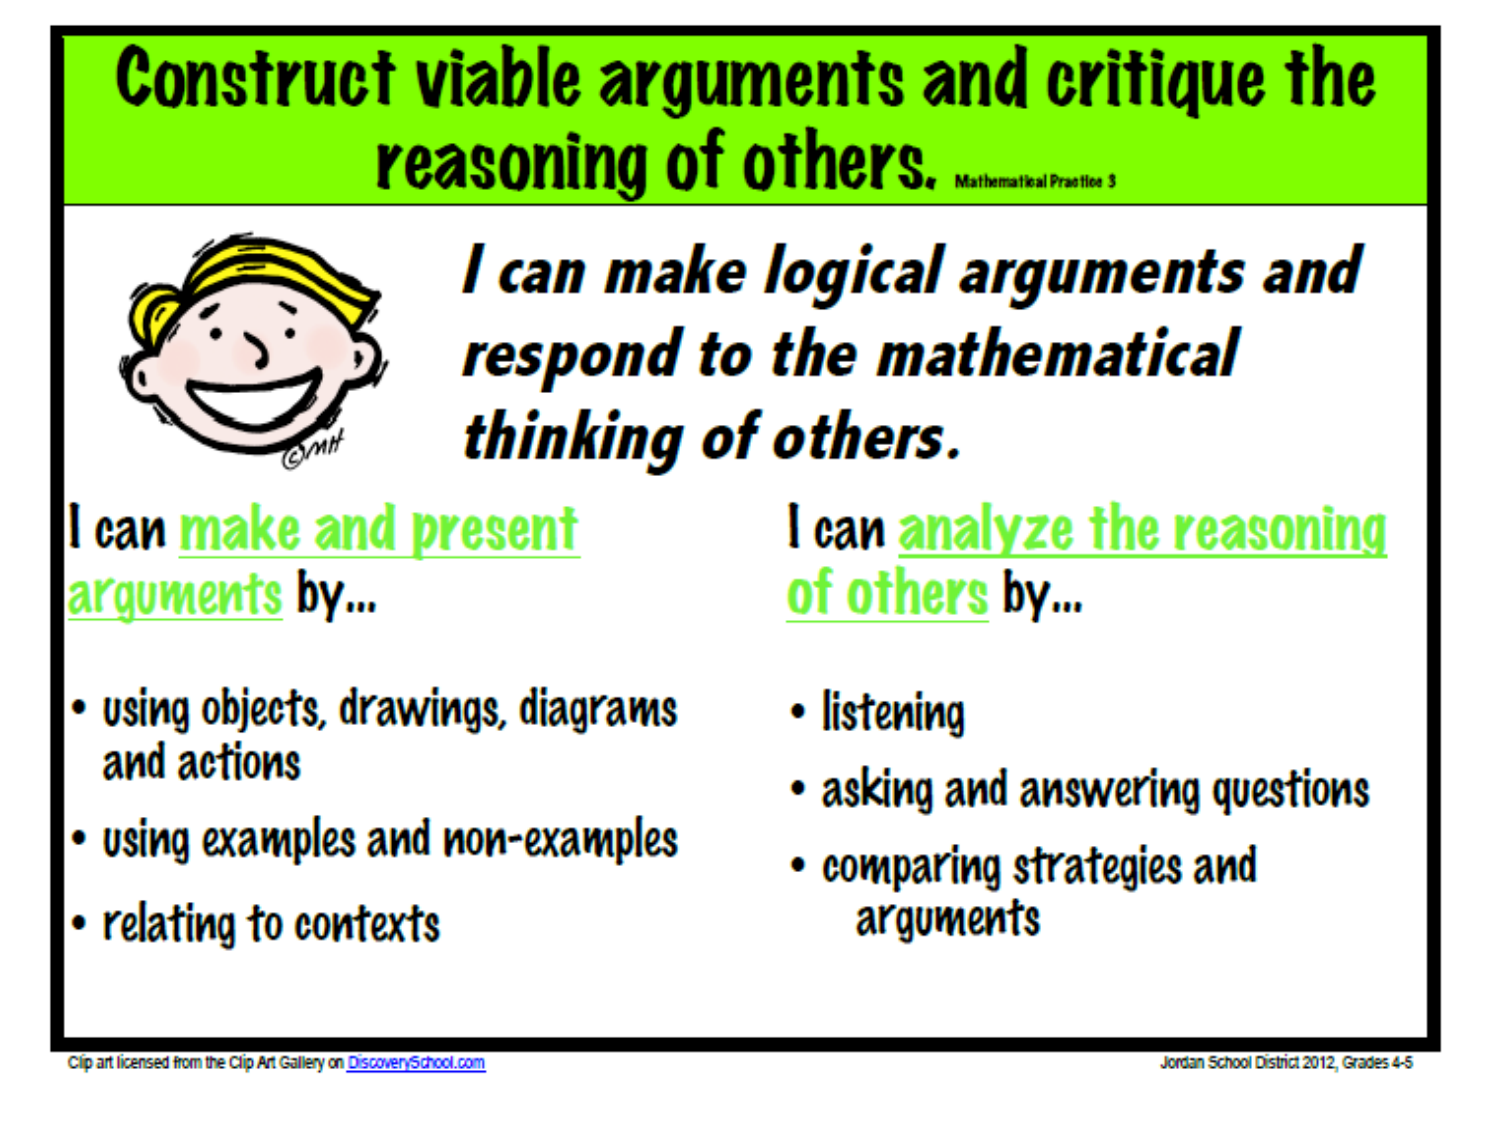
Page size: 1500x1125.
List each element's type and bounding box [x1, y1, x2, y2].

list [37, 0, 1463, 1125]
